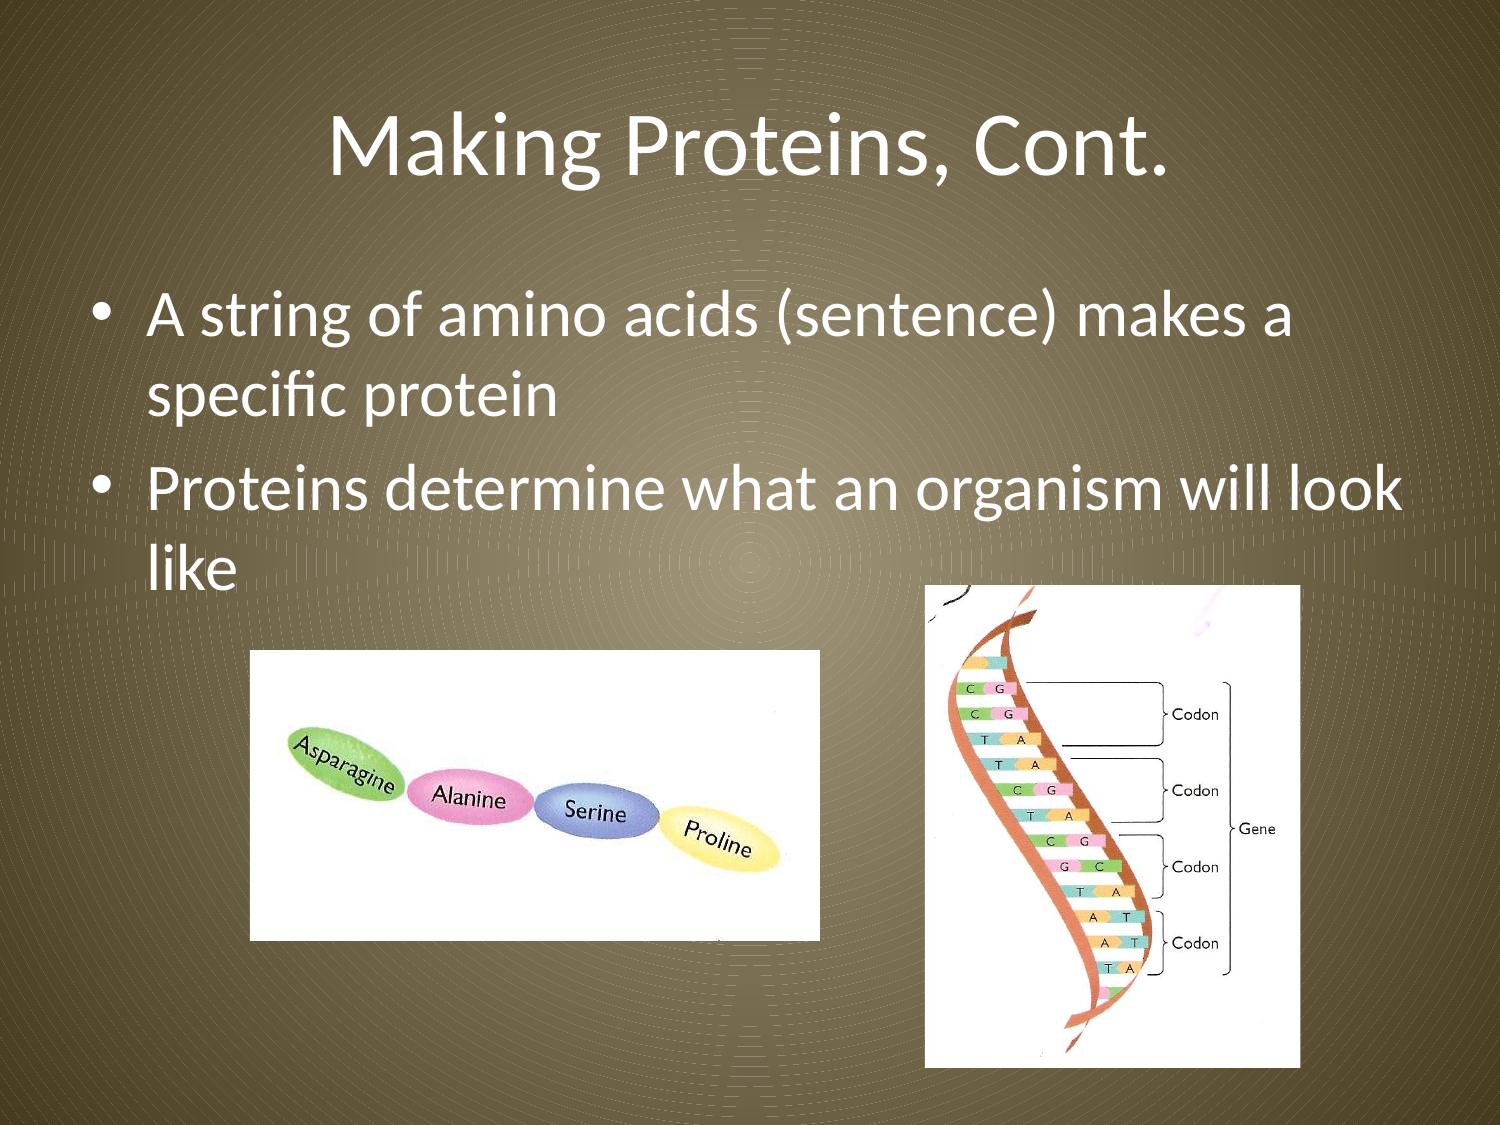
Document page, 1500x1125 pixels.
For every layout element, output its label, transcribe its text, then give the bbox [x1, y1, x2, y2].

list A string of amino acids (sentence) makes a specific protein Proteins determine what an organism will look like [75, 262, 1425, 1005]
title Making Proteins, Cont. [75, 45, 1425, 233]
picture [249, 649, 821, 941]
picture [924, 585, 1301, 1069]
